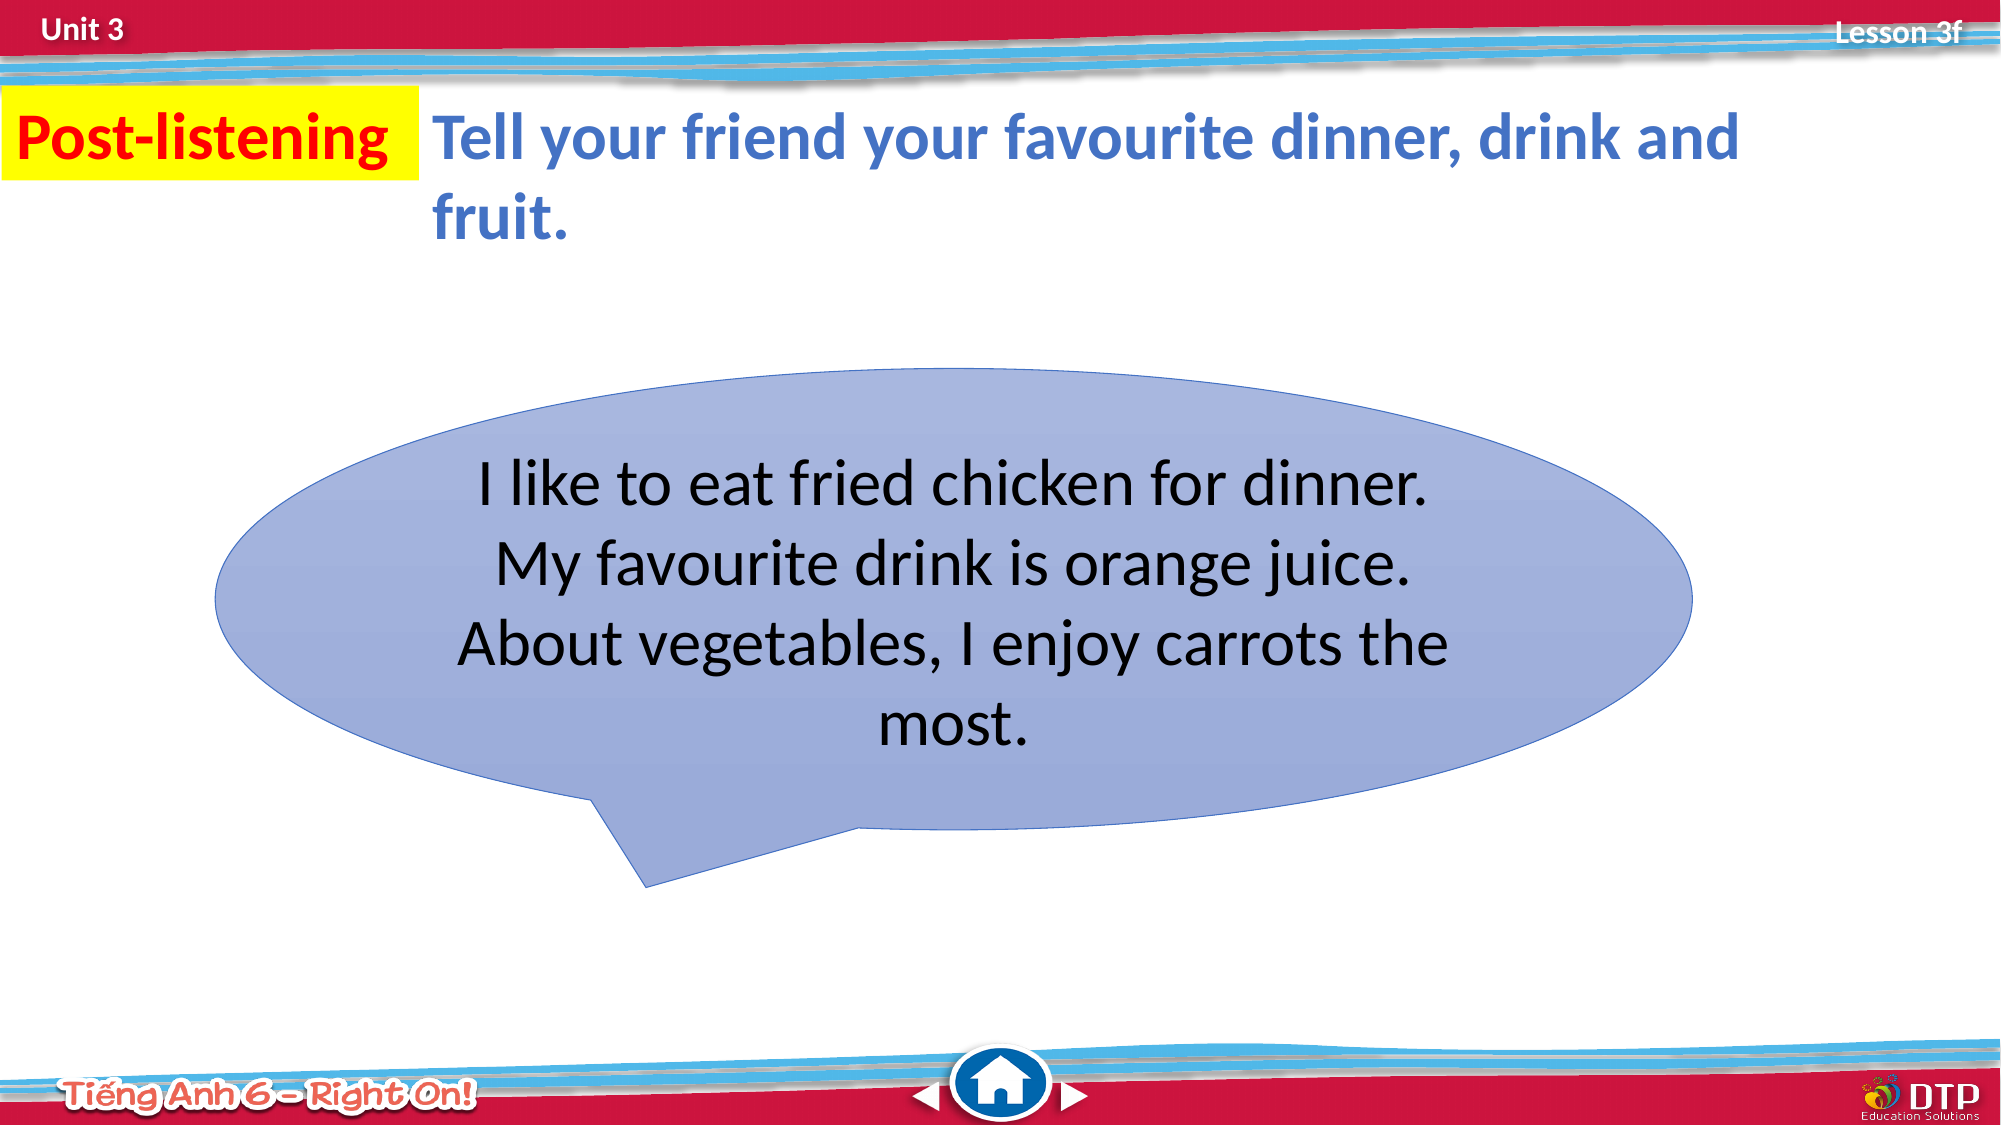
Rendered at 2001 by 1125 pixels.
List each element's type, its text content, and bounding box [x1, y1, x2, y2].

text_box Post-listening [1, 85, 417, 181]
picture [0, 0, 2000, 1125]
text_box Tell your friend your favourite dinner, drink and fruit. [417, 85, 1908, 261]
text_box I like to eat fried chicken for dinner. My favourite drink is orange juice. About vegetables, I enjoy carrots the most. [214, 367, 1693, 889]
